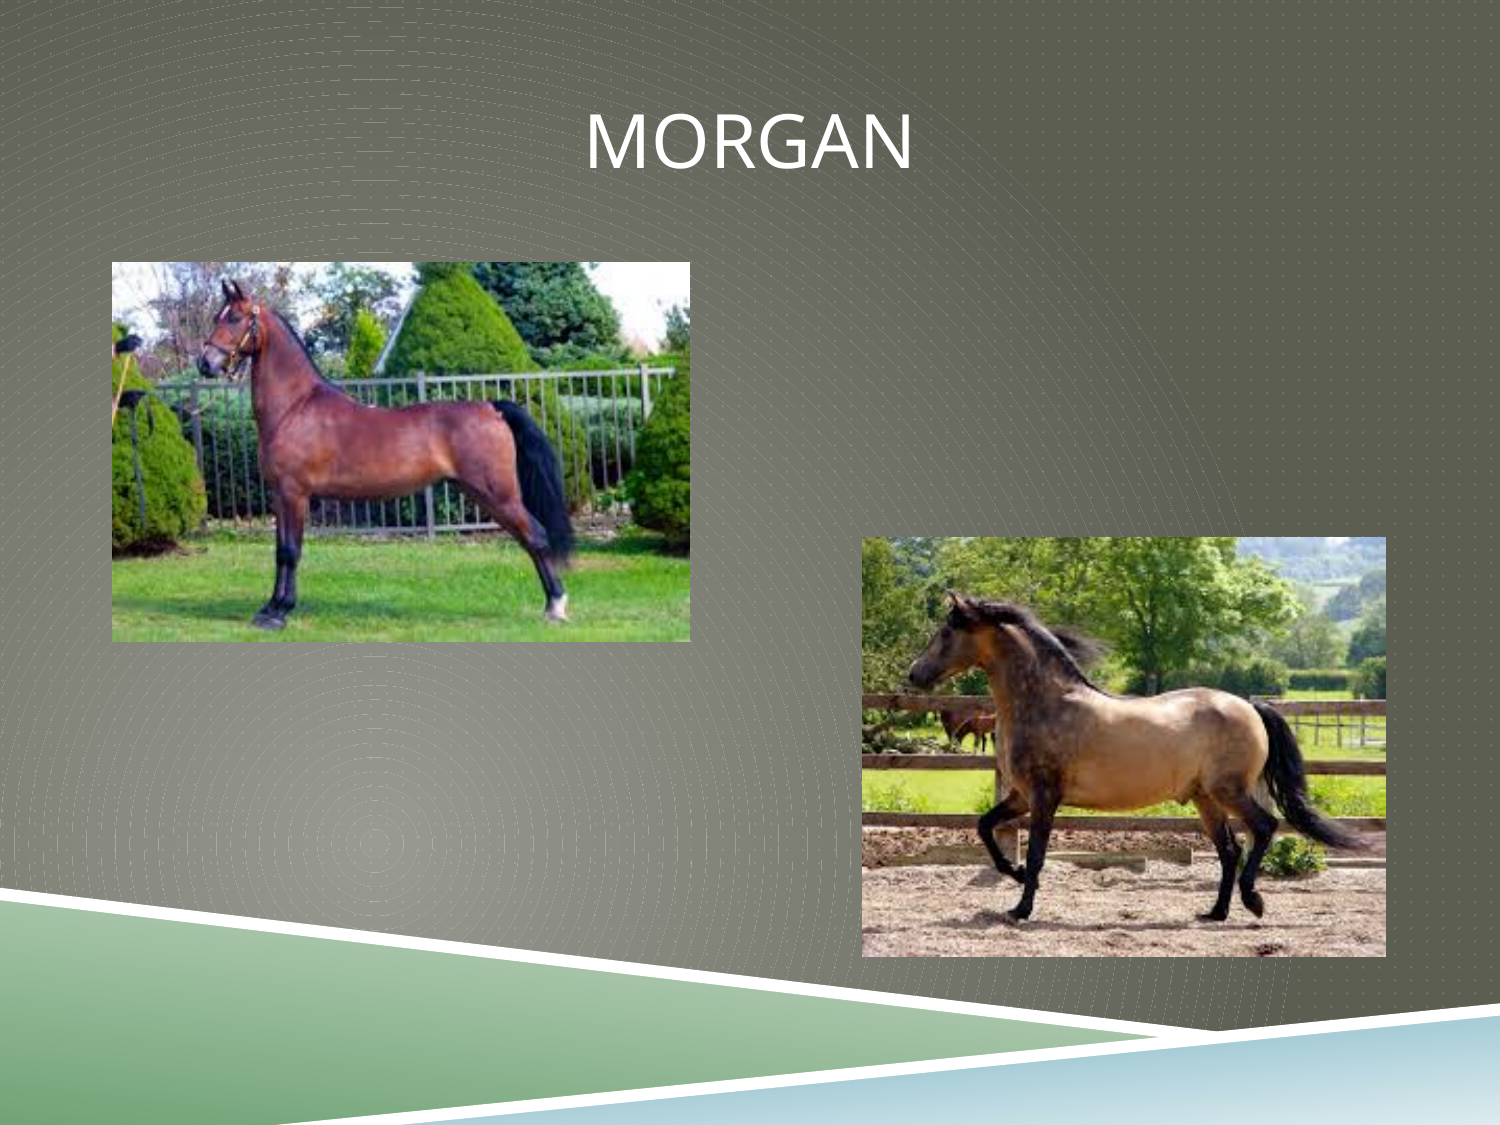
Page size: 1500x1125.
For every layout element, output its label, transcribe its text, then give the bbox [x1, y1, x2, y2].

picture [862, 537, 1386, 957]
picture [112, 262, 690, 642]
title Morgan [112, 45, 1388, 233]
